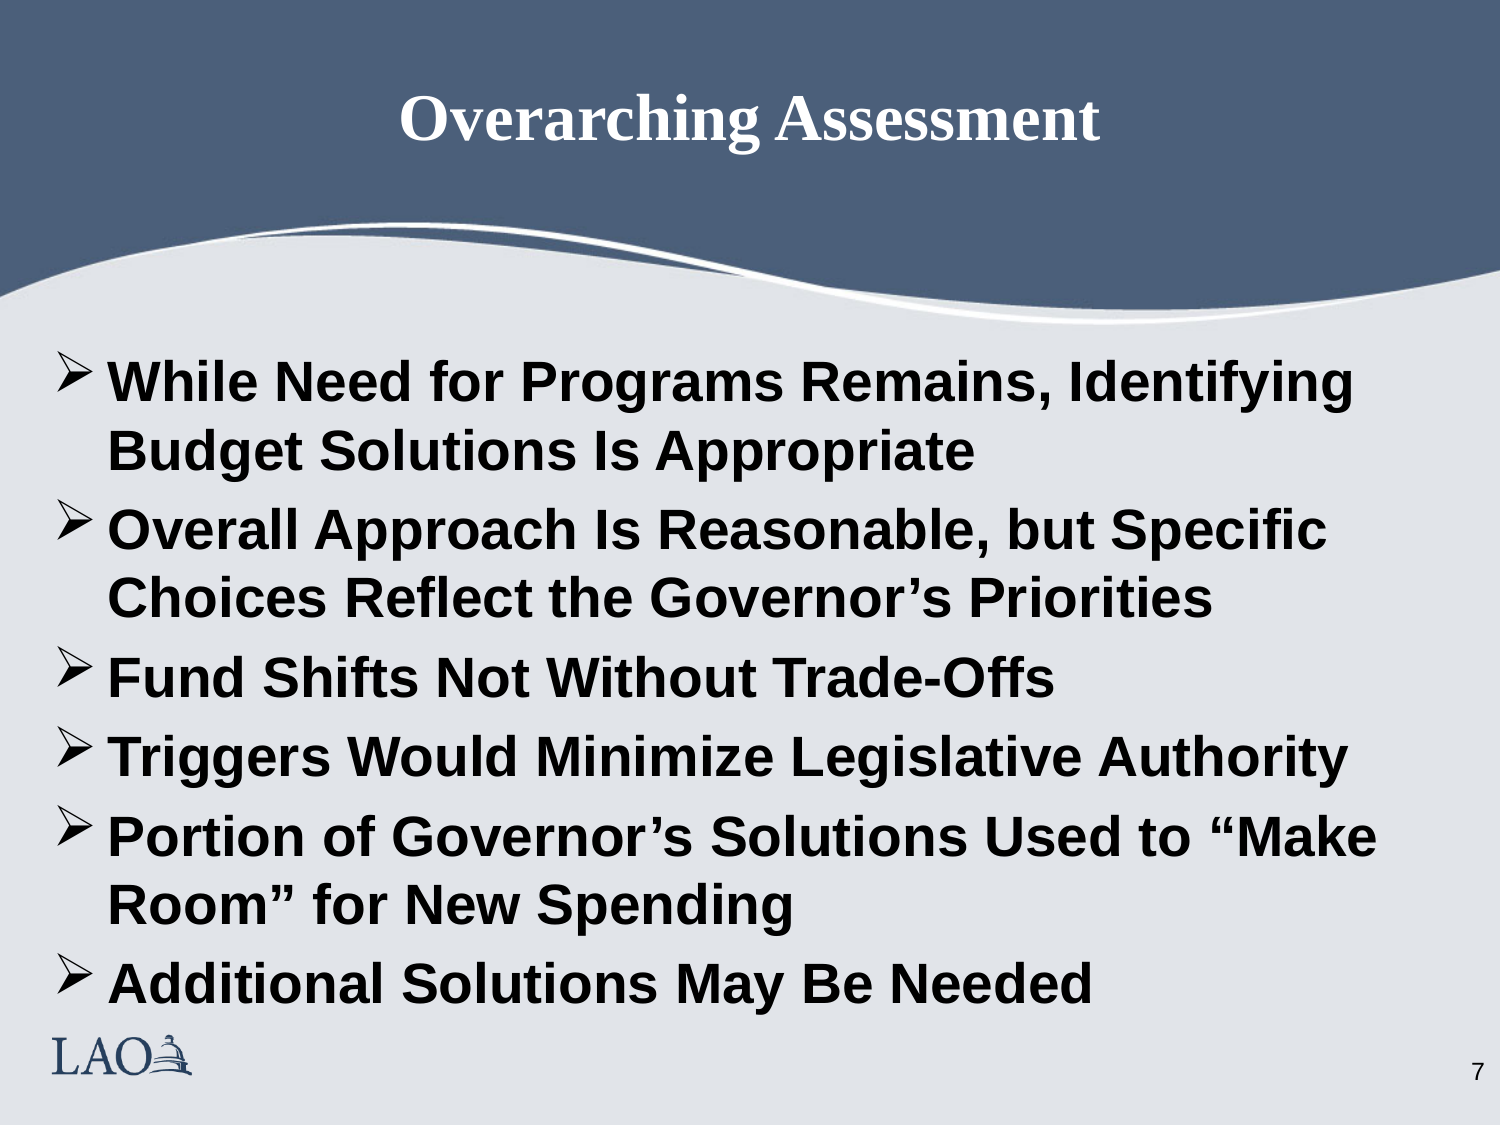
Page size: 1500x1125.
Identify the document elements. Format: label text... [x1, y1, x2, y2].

slide_number 6 [1149, 1040, 1500, 1100]
title Overarching Assessment [75, 39, 1425, 188]
picture [0, 0, 1500, 1125]
list While Need for Programs Remains, Identifying Budget Solutions Is Appropriate Overall Approach Is Reasonable, but Specific Choices Reflect the Governor’s Priorities Fund Shifts Not Without Trade-Offs Triggers Would Minimize Legislative Authority Portion of Governor’s Solutions Used to “Make Room” for New Spending Additional Solutions May Be Needed [37, 337, 1500, 1025]
